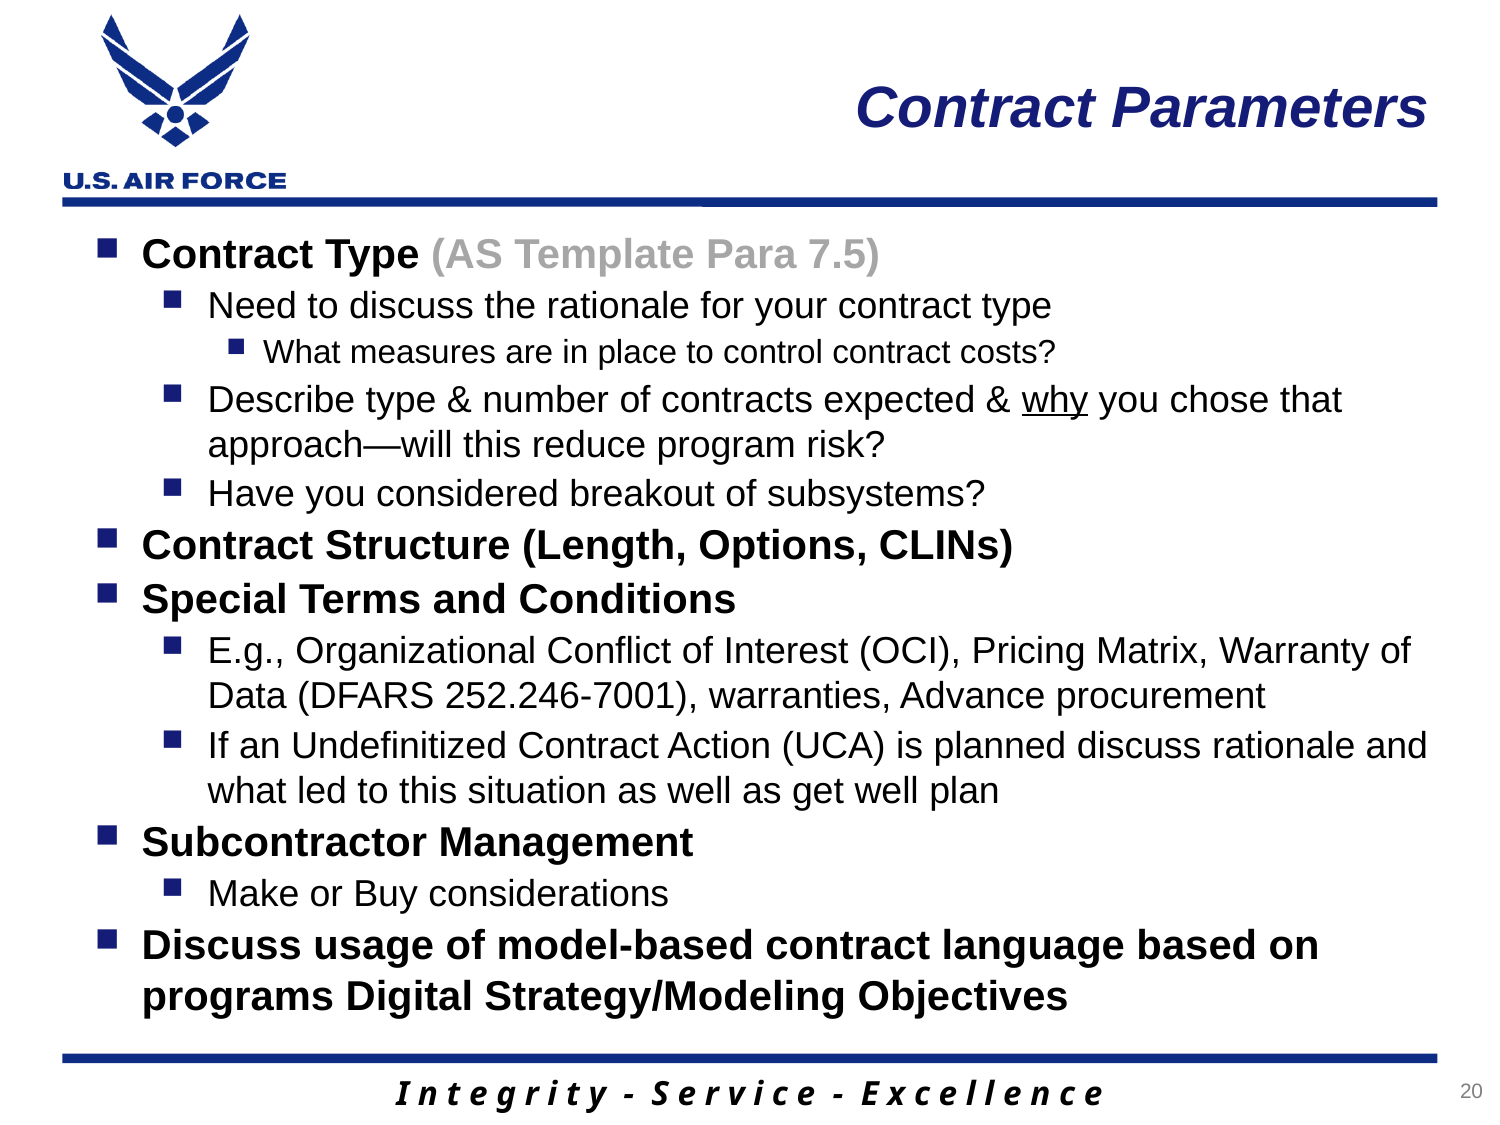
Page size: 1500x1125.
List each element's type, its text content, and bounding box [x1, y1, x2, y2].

picture [64, 14, 169, 189]
title Contract Parameters [169, 10, 1445, 198]
list Contract Type (AS Template Para 7.5) Need to discuss the rationale for your contract type What measures are in place to control contract costs? Describe type & number of contracts expected & why you chose that approach—will this reduce program risk? Have you considered breakout of subsystems? Contract Structure (Length, Options, CLINs) Special Terms and Conditions E.g., Organizational Conflict of Interest (OCI), Pricing Matrix, Warranty of Data (DFARS 252.246-7001), warranties, Advance procurement If an Undefinitized Contract Action (UCA) is planned discuss rationale and what led to this situation as well as get well plan Subcontractor Management Make or Buy considerations Discuss usage of model-based contract language based on programs Digital Strategy/Modeling Objectives [79, 219, 1468, 1033]
slide_number 20 [1310, 1070, 1499, 1121]
